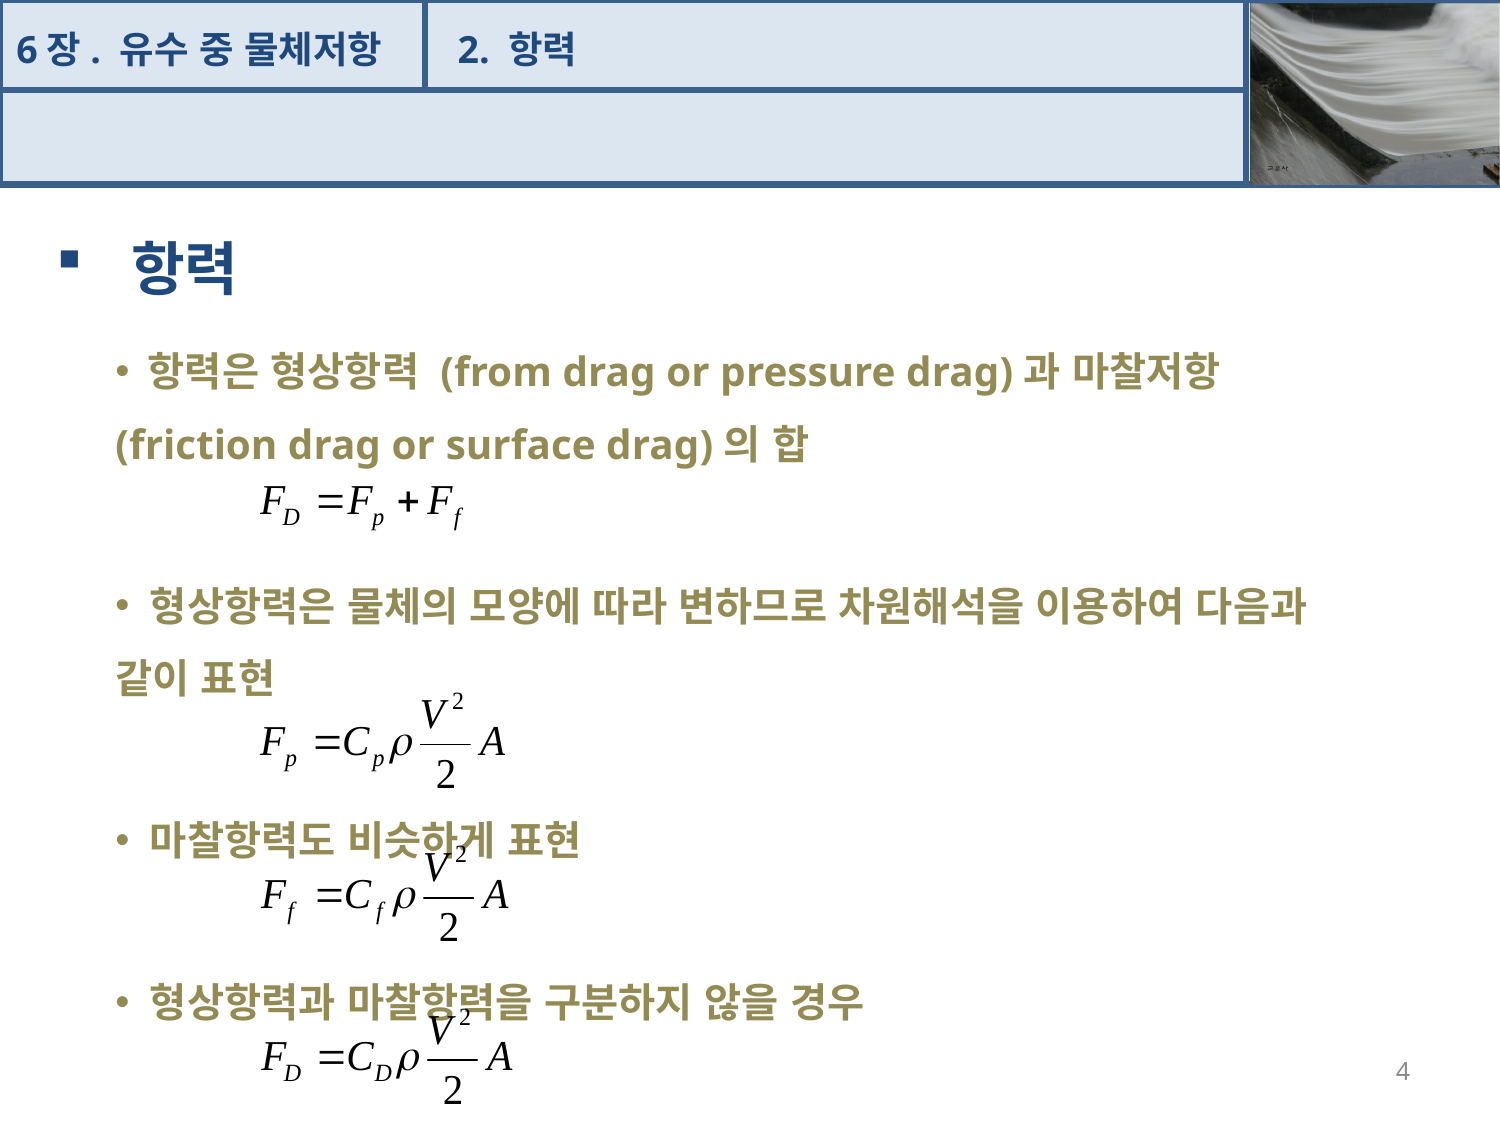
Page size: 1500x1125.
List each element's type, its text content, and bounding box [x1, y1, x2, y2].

picture [1249, 3, 1500, 185]
text_box 2. 항력 [442, 19, 963, 79]
text_box 6장. 유수 중 물체저항 [1, 19, 420, 79]
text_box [252, 680, 514, 798]
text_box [253, 996, 518, 1114]
text_box 항력 [41, 146, 1187, 388]
subtitle 항력은 형상항력 (from drag or pressure drag)과 마찰저항 (friction drag or surface drag)의 합 형상항력은 물체의 모양에 따라 변하므로 차원해석을 이용하여 다음과 같이 표현 마찰항력도 비슷하게 표현 형상항력과 마찰항력을 구분하지 않을 경우 [100, 314, 1407, 1035]
slide_number 3 [1074, 1042, 1425, 1103]
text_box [253, 833, 514, 952]
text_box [252, 471, 473, 540]
